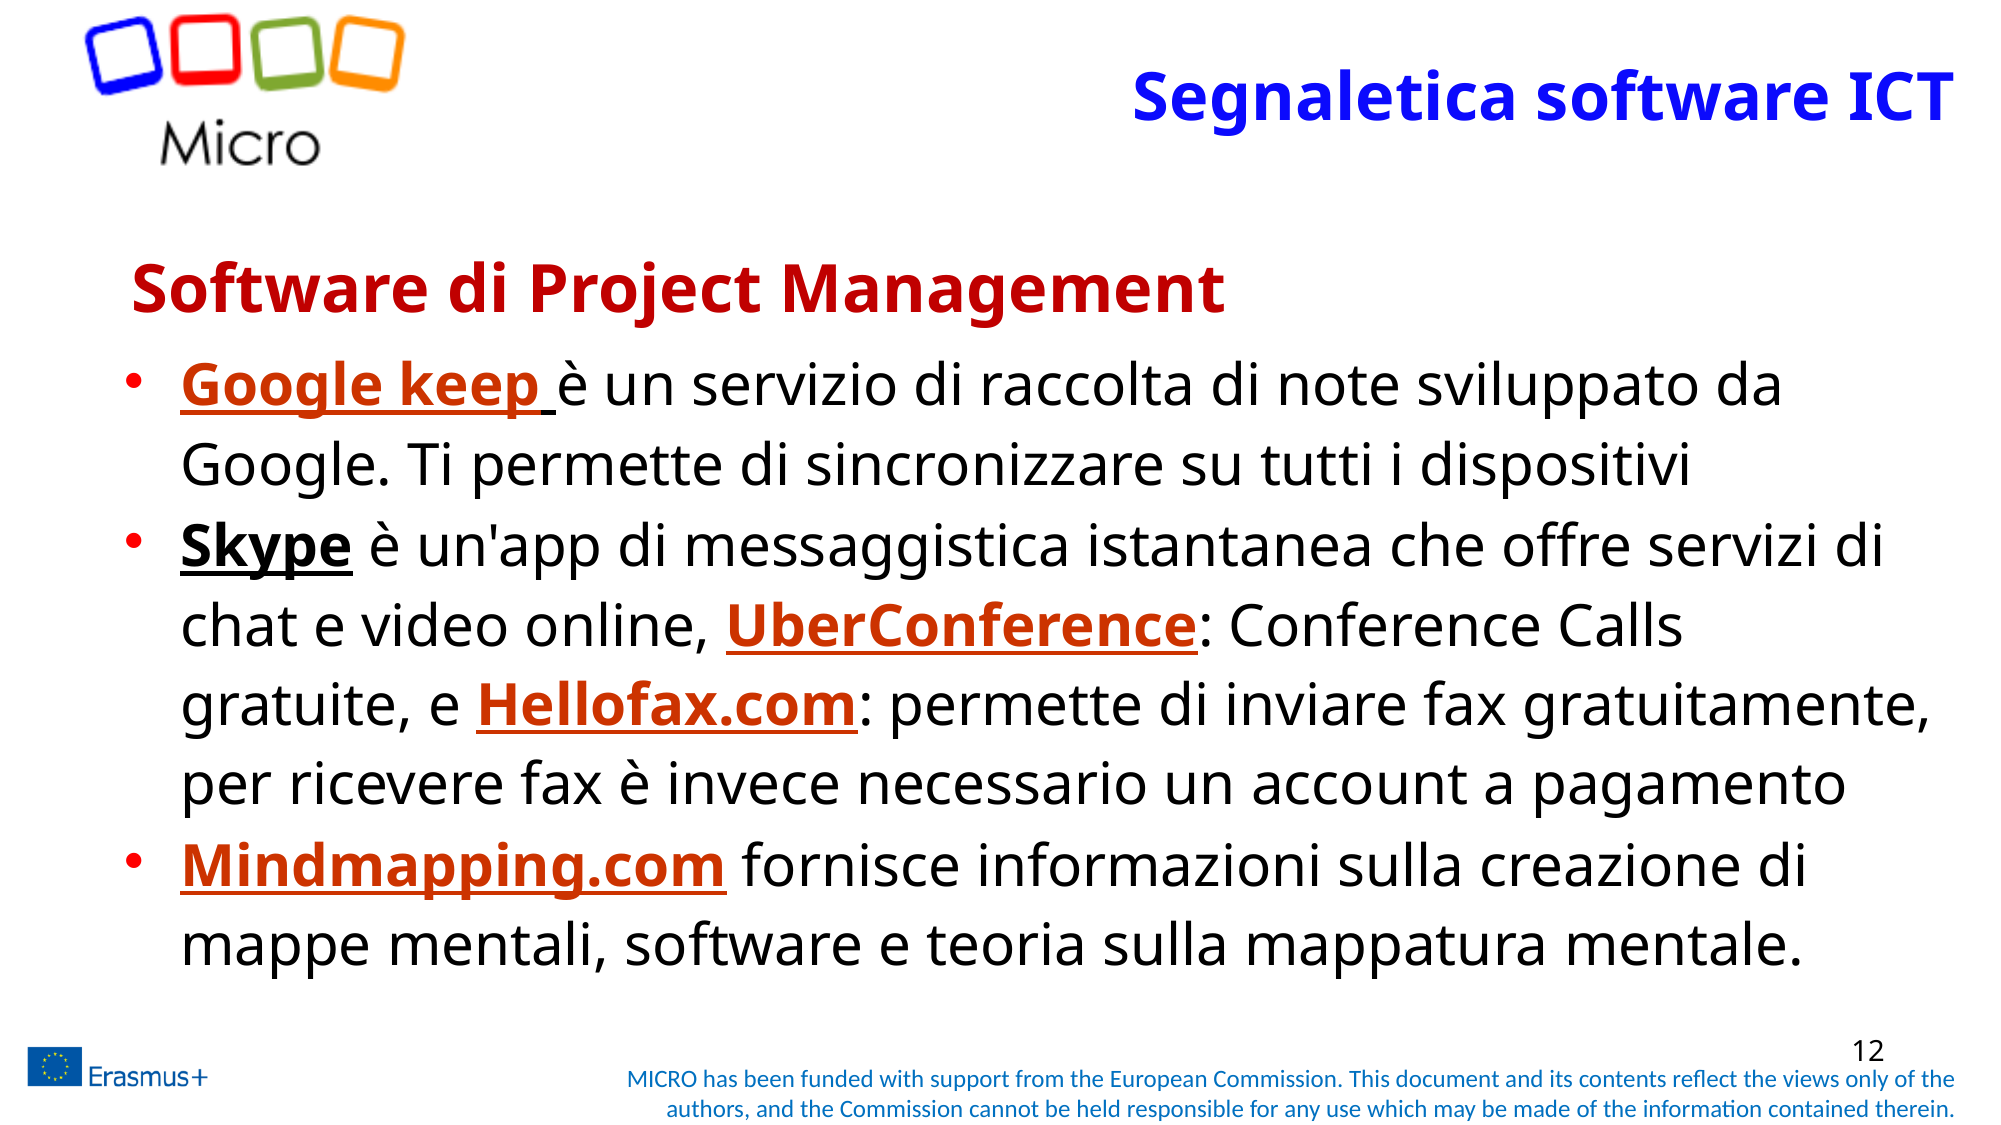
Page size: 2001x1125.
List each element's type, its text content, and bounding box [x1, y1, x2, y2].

text_box Segnaletica software ICT [170, 0, 1971, 188]
picture [27, 1046, 208, 1087]
list Google keep è un servizio di raccolta di note sviluppato da Google. Ti permette di sincronizzare su tutti i dispositivi Skype è un'app di messaggistica istantanea che offre servizi di chat e video online, UberConference: Conference Calls gratuite, e Hellofax.com: permette di inviare fax gratuitamente, per ricevere fax è invece necessario un account a pagamento Mindmapping.com fornisce informazioni sulla creazione di mappe mentali, software e teoria sulla mappatura mentale. [109, 339, 1948, 1027]
title Software di Project Management [116, 191, 1917, 339]
slide_number 12 [1433, 1024, 1900, 1103]
picture [0, 0, 486, 190]
